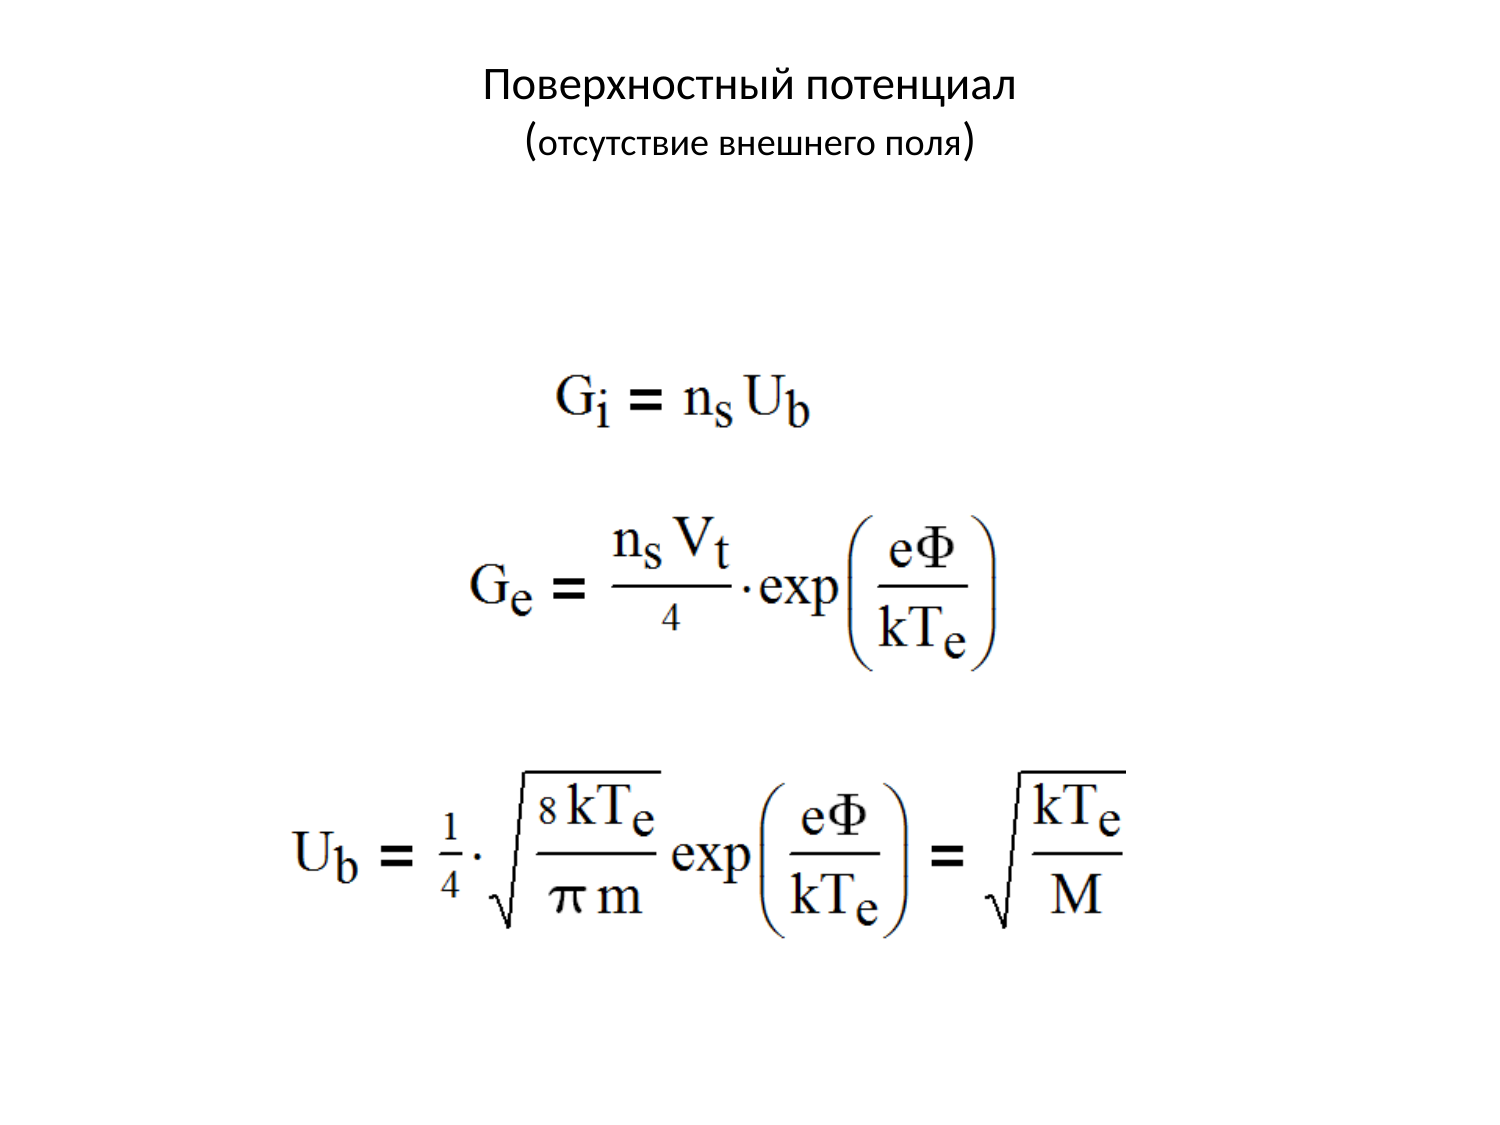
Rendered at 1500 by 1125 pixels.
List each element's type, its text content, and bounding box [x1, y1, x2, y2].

picture [466, 503, 998, 673]
title Поверхностный потенциал (отсутствие внешнего поля) [75, 45, 1425, 173]
picture [552, 361, 811, 442]
picture [289, 762, 1126, 941]
